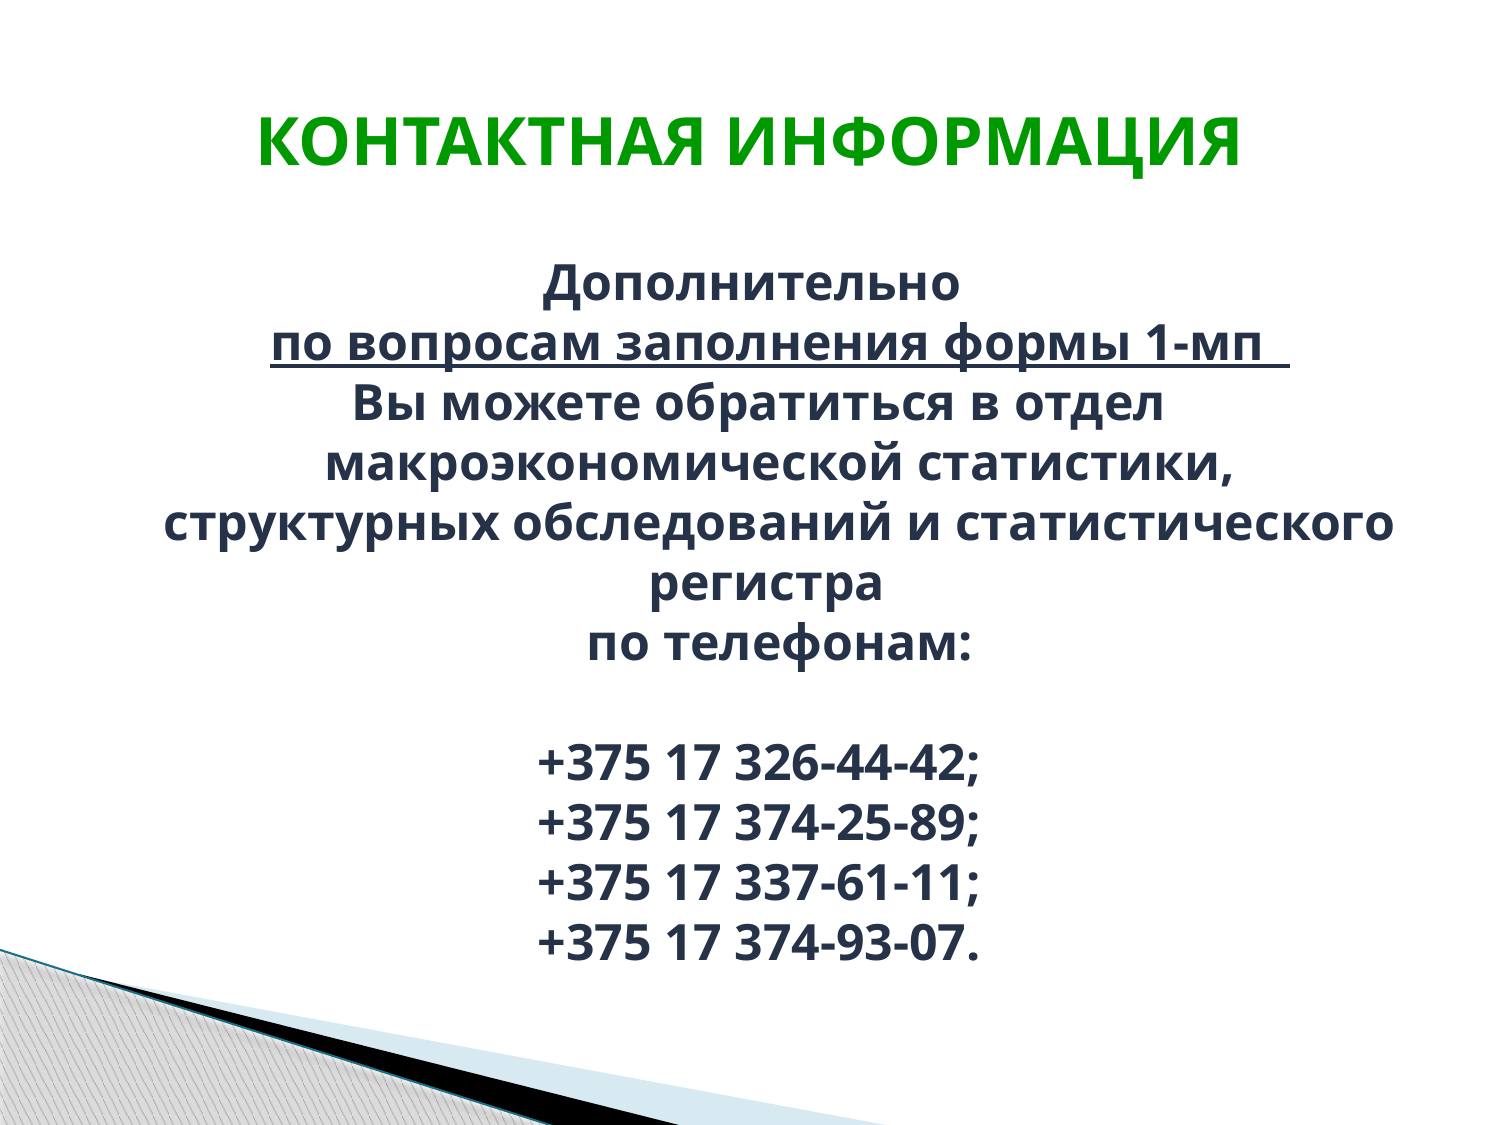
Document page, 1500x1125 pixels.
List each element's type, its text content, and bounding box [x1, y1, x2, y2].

title КОНТАКТНАЯ ИНФОРМАЦИЯ [75, 45, 1425, 233]
list Дополнительно по вопросам заполнения формы 1-мп Вы можете обратиться в отдел макроэкономической статистики, структурных обследований и статистического регистра по телефонам: +375 17 326-44-42; +375 17 374-25-89; +375 17 337-61-11; +375 17 374-93-07. [75, 242, 1425, 986]
